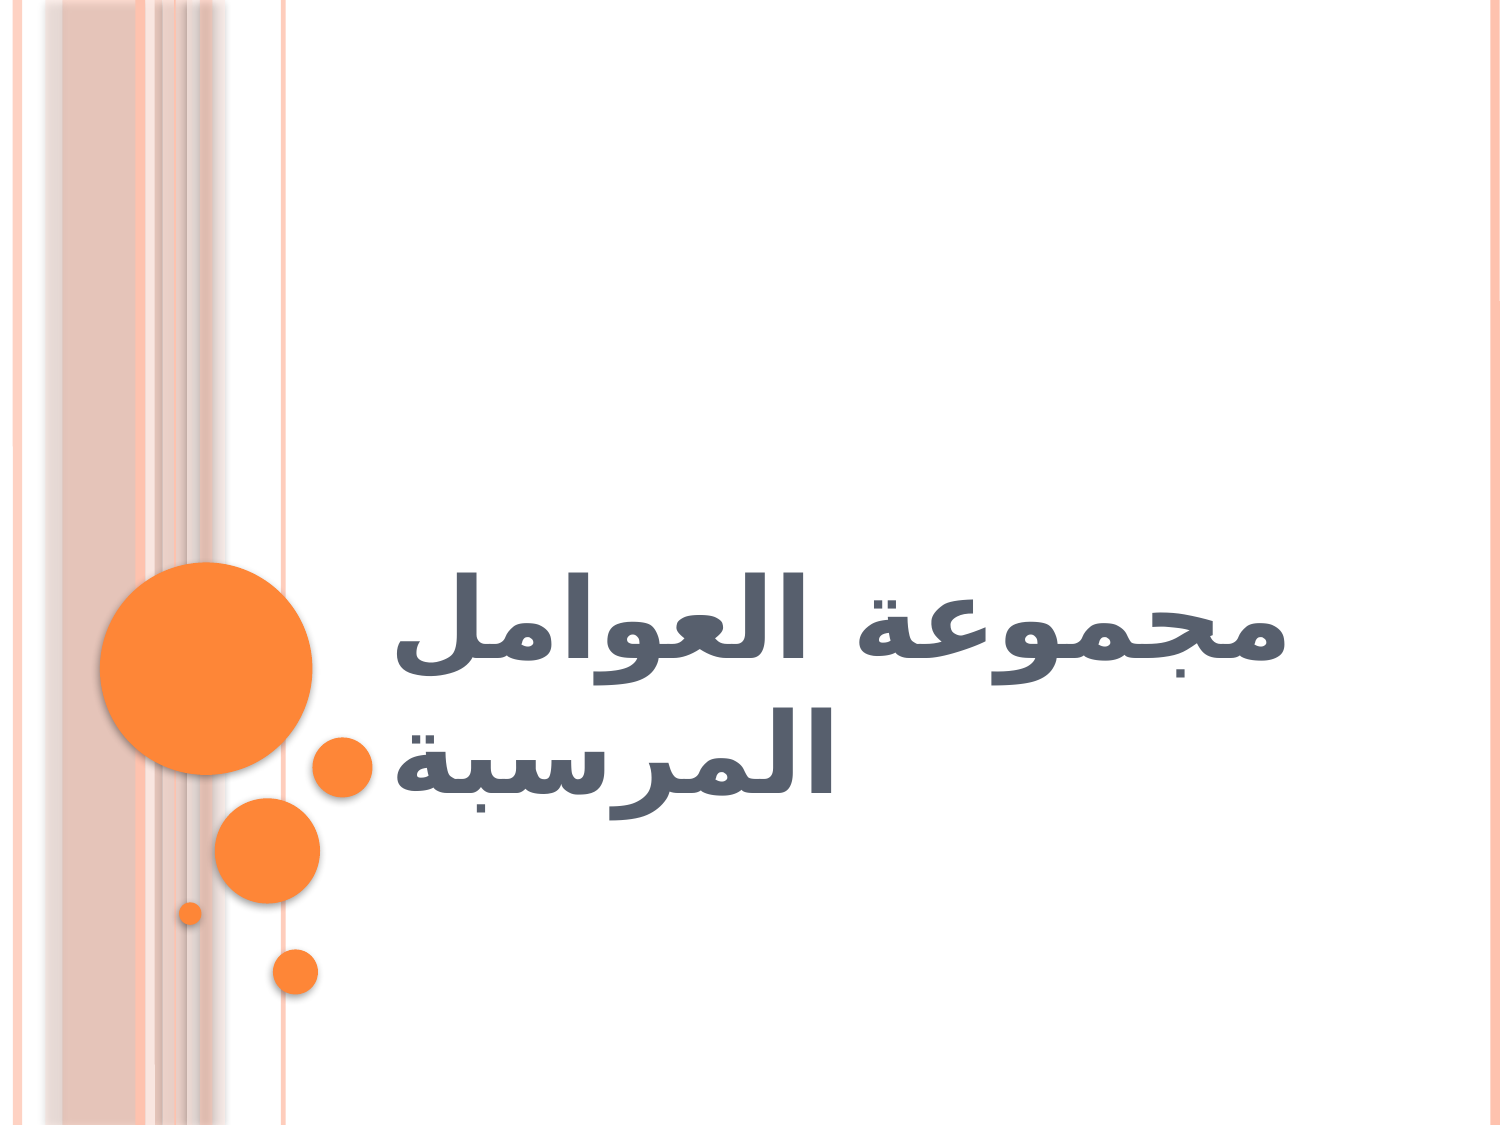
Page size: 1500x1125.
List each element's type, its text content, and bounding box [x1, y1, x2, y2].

title مجموعة العوامل المرسبة [375, 512, 1388, 824]
